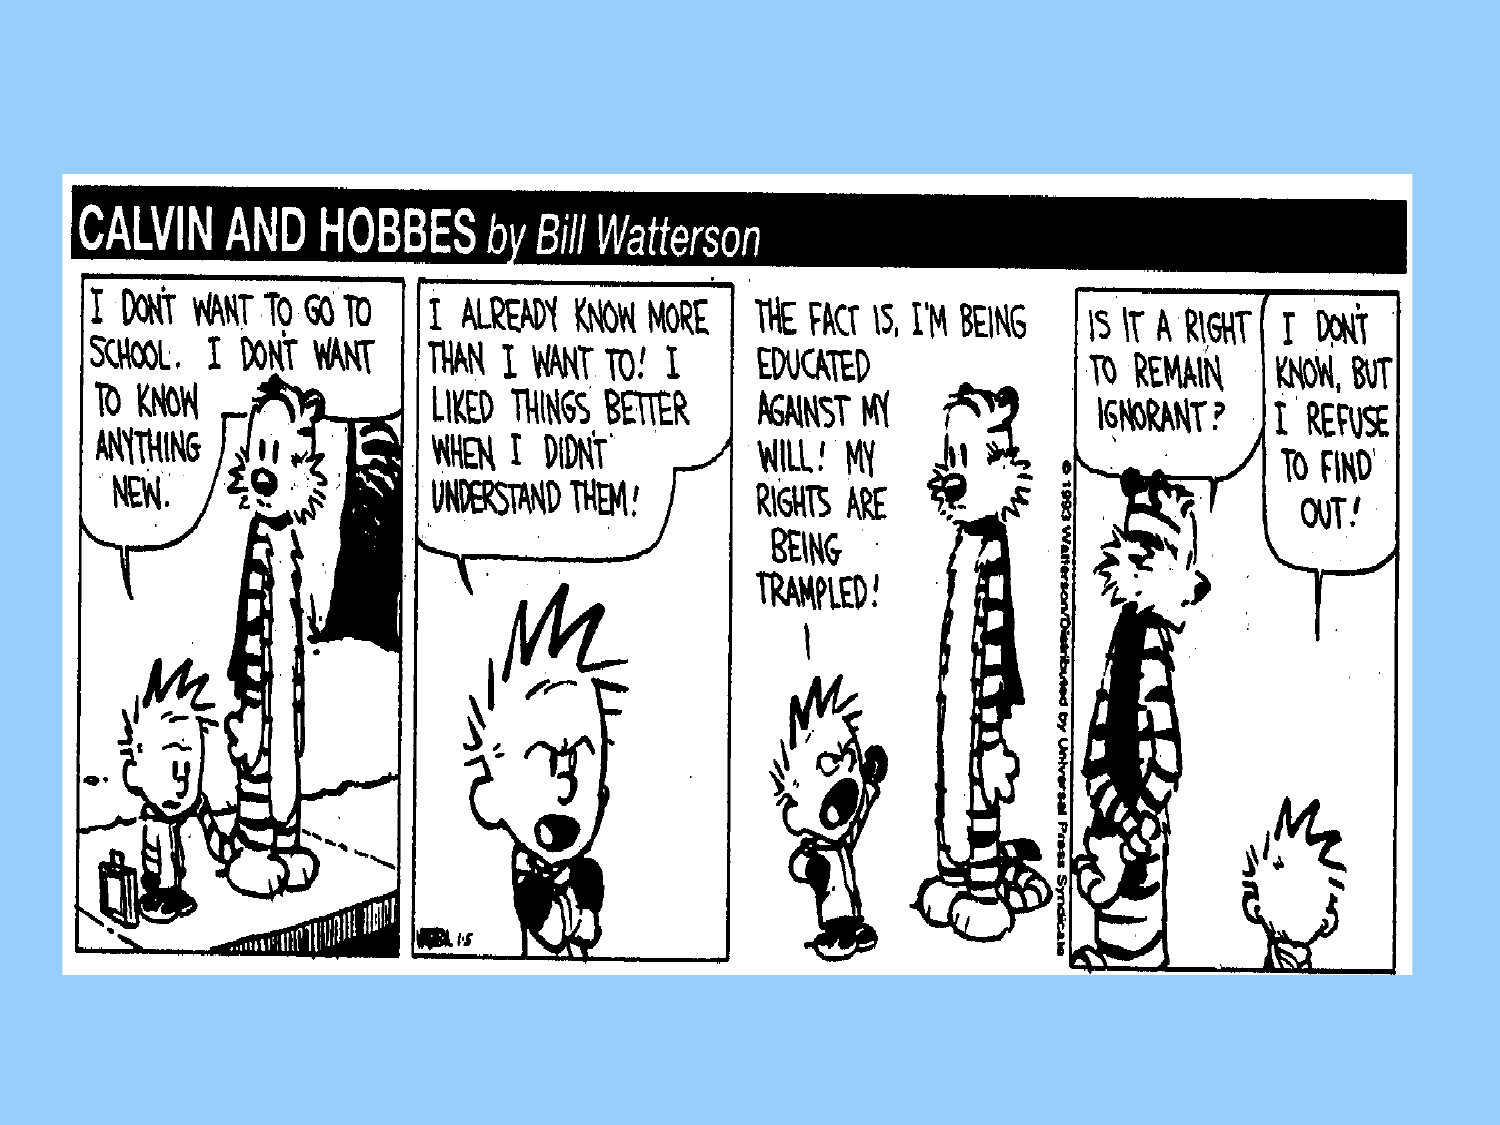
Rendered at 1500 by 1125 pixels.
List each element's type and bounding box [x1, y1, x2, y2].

picture [62, 174, 1413, 976]
